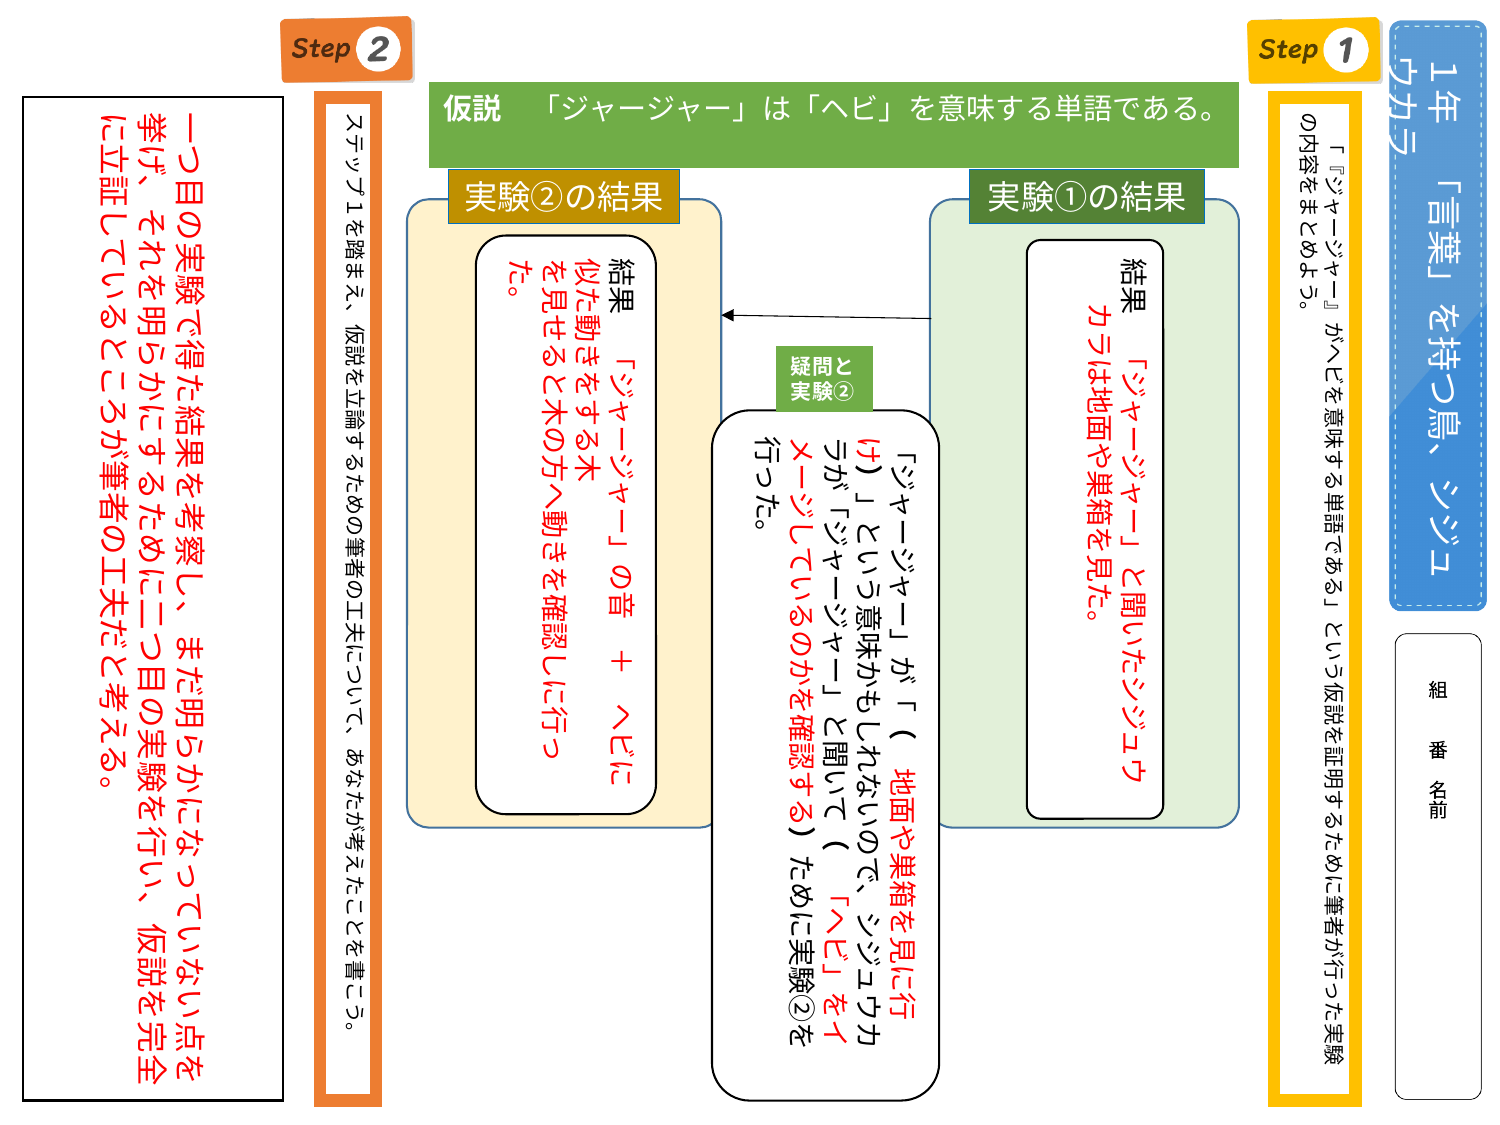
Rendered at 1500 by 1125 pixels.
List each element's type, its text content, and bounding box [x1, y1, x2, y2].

text_box 実験②の結果 [448, 169, 680, 224]
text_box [721, 315, 932, 319]
picture [280, 16, 415, 83]
text_box 結果 「ジャージャー」と聞いたシジュウカラは地面や巣箱を見た。 [1025, 238, 1165, 820]
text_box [1389, 20, 1487, 1100]
picture [1247, 17, 1383, 85]
text_box 実験①の結果 [969, 169, 1205, 224]
text_box 「『ジャージャー』がヘビを意味する単語である」という仮説を証明するために筆者が行った実験の内容をまとめよう。 [1273, 96, 1356, 1102]
text_box 結果 「ジャージャー」の音 ＋ ヘビに似た動きをする木 を見せると木の方へ動きを確認しに行った。 [474, 234, 658, 816]
text_box 疑問と 実験② [776, 346, 873, 412]
text_box 仮説 「ジャージャー」は「ヘビ」を意味する単語である。 [429, 82, 1239, 168]
text_box [928, 198, 1240, 829]
text_box 「ジャージャー」が「（ 地面や巣箱を見に行け）」という意味かもしれないので、シジュウカラが「ジャージャー」と聞いて（ 「ヘビ」をイメージしているのかを確認する）ために実験②を行った。 [710, 409, 941, 1102]
text_box ステップ１を踏まえ、仮説を立論するための筆者の工夫について、あなたが考えたことを書こう。 [319, 96, 377, 1102]
text_box [405, 198, 723, 829]
text_box 一つ目の実験で得た結果を考察し、まだ明らかになっていない点を挙げ、それを明らかにするために二つ目の実験を行い、仮説を完全に立証しているところが筆者の工夫だと考える。 [22, 96, 284, 1102]
